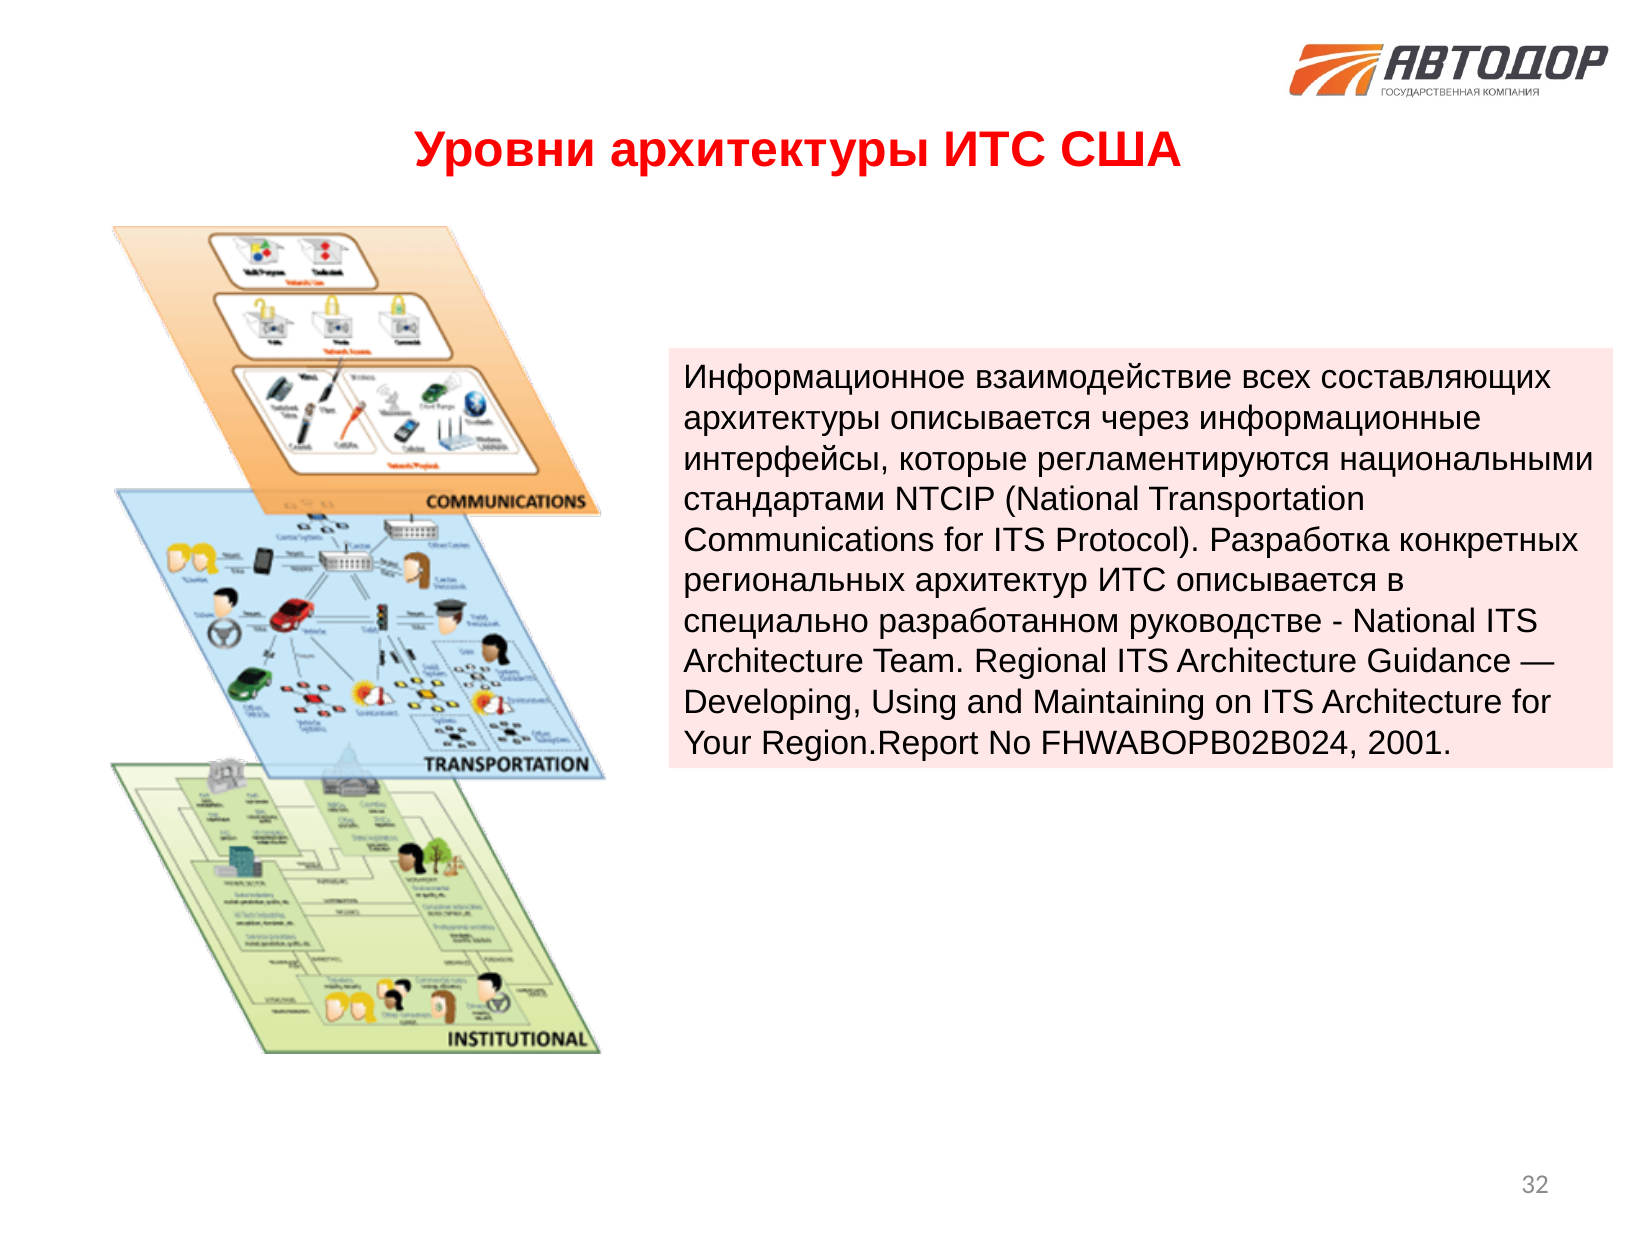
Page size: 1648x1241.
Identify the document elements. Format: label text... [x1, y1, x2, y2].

slide_number 32 [1180, 1149, 1566, 1216]
title Уровни архитектуры ИТС CША [57, 93, 1541, 200]
text_box Информационное взаимодействие всех составляющих архитектуры описывается через информационные интерфейсы, которые регламентируются национальными стандартами NTCIP (National Transportation Communications for ITS Protocol). Разработка конкретных региональных архитектур ИТС описывается в специально разработанном руководстве - National ITS Architecture Team. Regional ITS Architecture Guidance — Developing, Using and Maintaining on ITS Architecture for Your Region.Report No FHWABOPB02B024, 2001. [668, 347, 1613, 769]
picture [1285, 33, 1613, 102]
picture [110, 226, 606, 1054]
